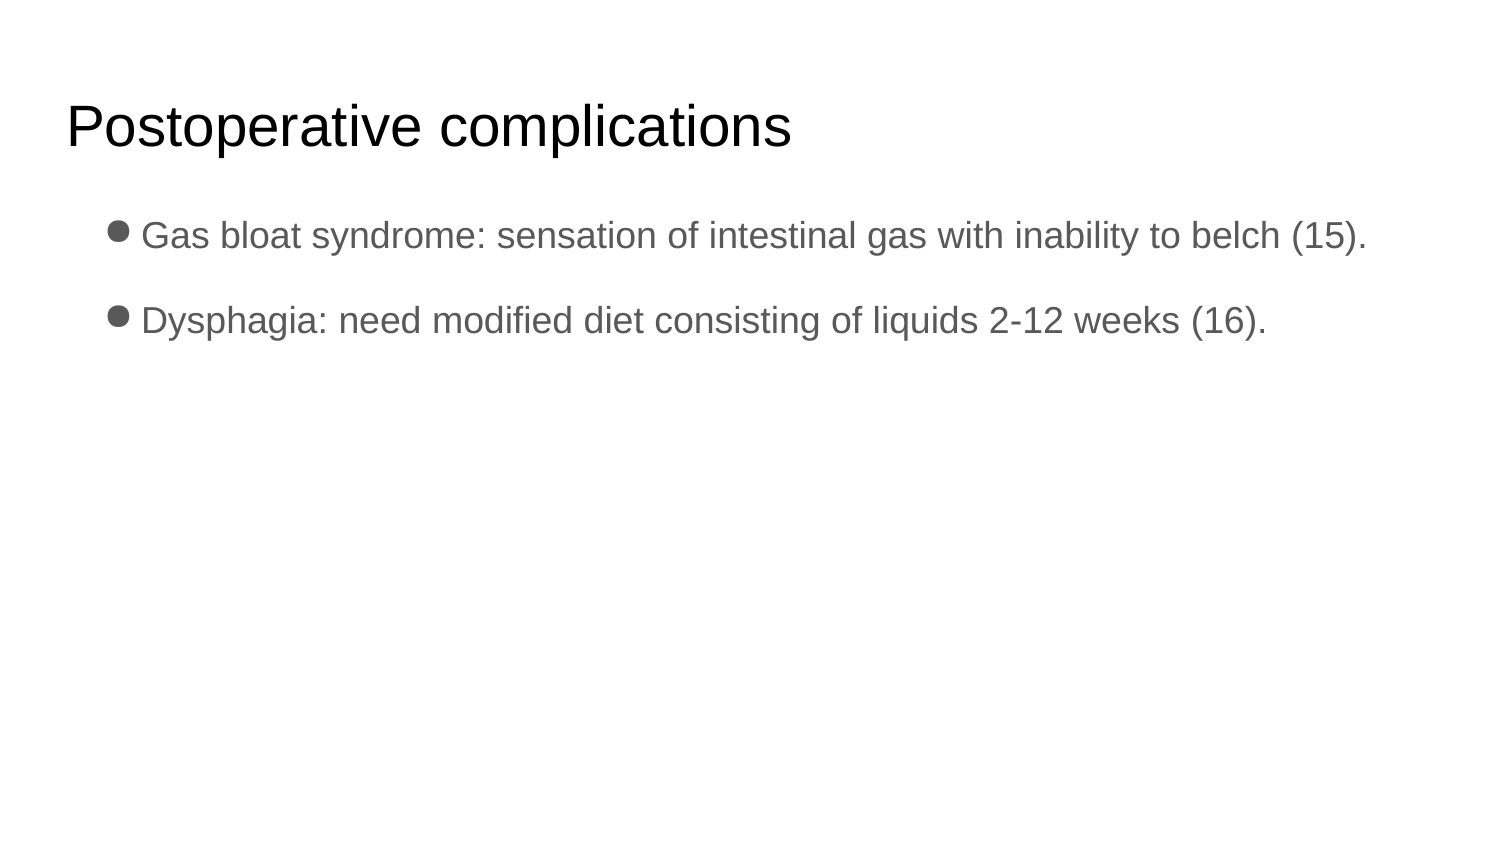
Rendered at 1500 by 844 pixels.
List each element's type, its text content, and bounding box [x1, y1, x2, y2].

list Gas bloat syndrome: sensation of intestinal gas with inability to belch (15). Dysphagia: need modified diet consisting of liquids 2-12 weeks (16). [51, 189, 1449, 750]
title Postoperative complications [51, 72, 1449, 167]
